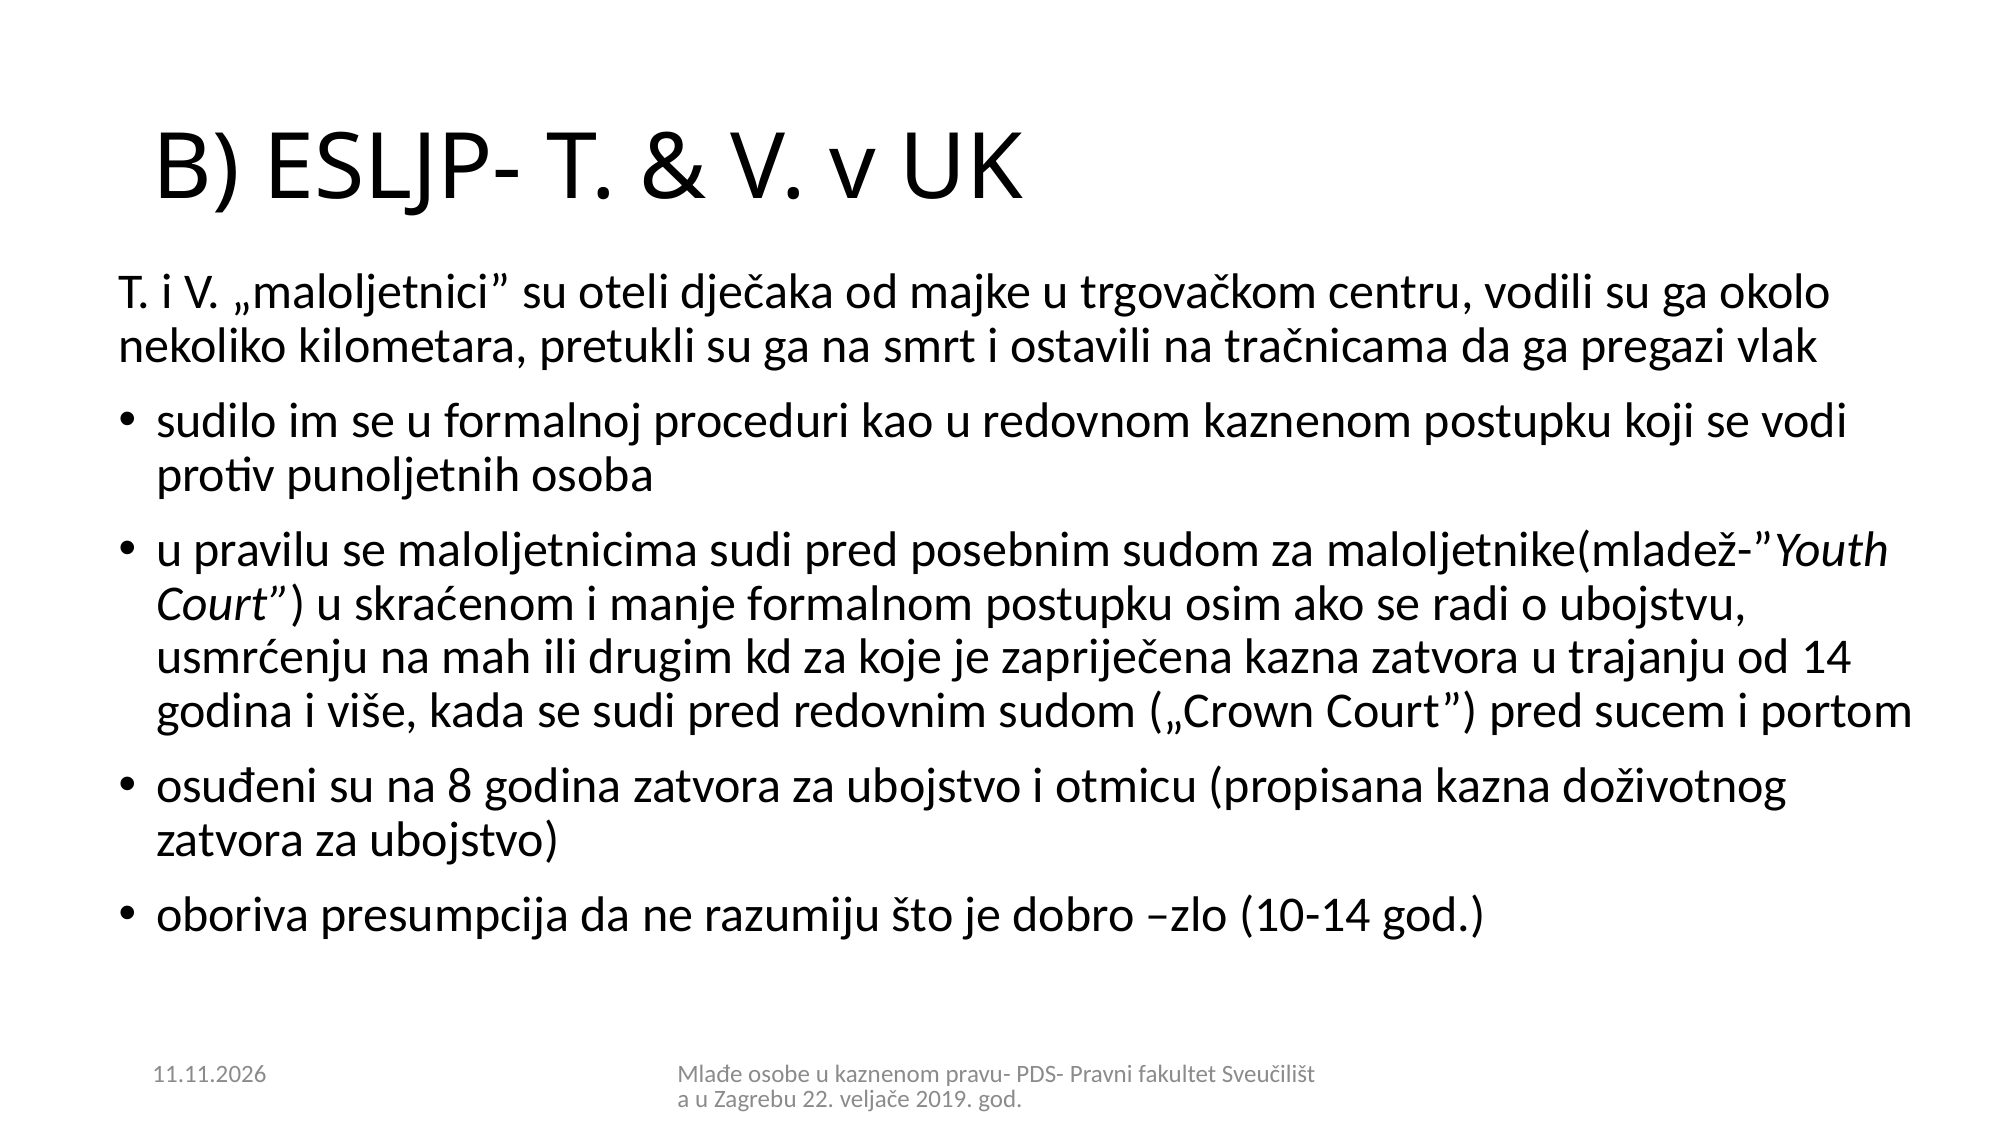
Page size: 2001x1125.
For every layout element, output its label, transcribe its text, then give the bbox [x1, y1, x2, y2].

list T. i V. „maloljetnici” su oteli dječaka od majke u trgovačkom centru, vodili su ga okolo nekoliko kilometara, pretukli su ga na smrt i ostavili na tračnicama da ga pregazi vlak sudilo im se u formalnoj proceduri kao u redovnom kaznenom postupku koji se vodi protiv punoljetnih osoba u pravilu se maloljetnicima sudi pred posebnim sudom za maloljetnike(mladež-”Youth Court”) u skraćenom i manje formalnom postupku osim ako se radi o ubojstvu, usmrćenju na mah ili drugim kd za koje je zapriječena kazna zatvora u trajanju od 14 godina i više, kada se sudi pred redovnim sudom („Crown Court”) pred sucem i portom osuđeni su na 8 godina zatvora za ubojstvo i otmicu (propisana kazna doživotnog zatvora za ubojstvo) oboriva presumpcija da ne razumiju što je dobro –zlo (10-14 god.) [103, 257, 1931, 1017]
footer Mlađe osobe u kaznenom pravu- PDS- Pravni fakultet Sveučilišta u Zagrebu 22. veljače 2019. god. [662, 1042, 1338, 1103]
title B) ESLJP- T. & V. v UK [137, 59, 1863, 257]
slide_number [137, 1042, 588, 1103]
